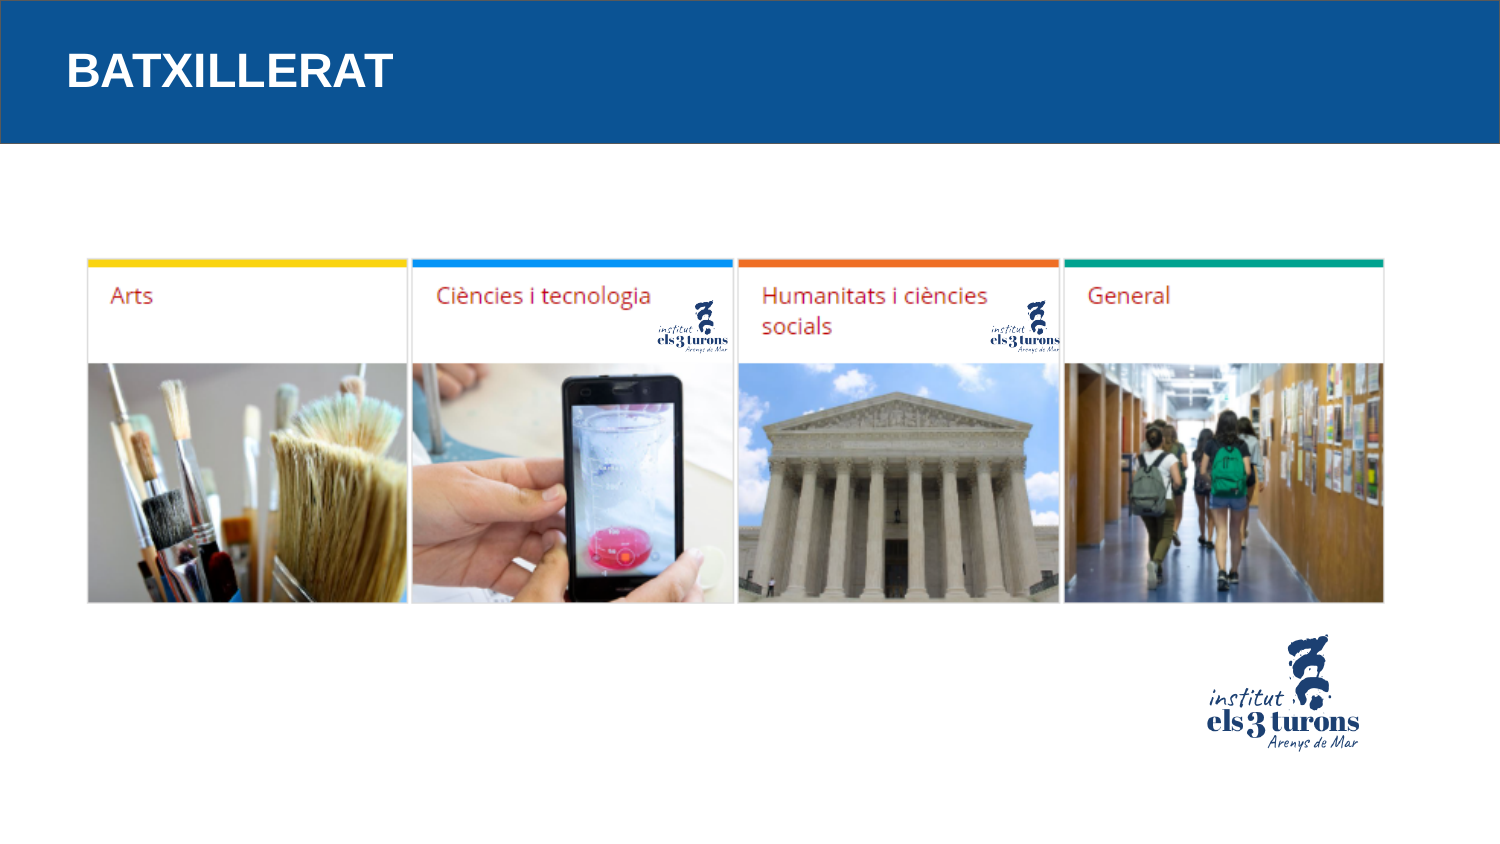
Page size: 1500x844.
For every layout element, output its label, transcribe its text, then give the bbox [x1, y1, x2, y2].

picture [1186, 609, 1388, 760]
picture [85, 223, 1388, 604]
text_box [0, 0, 1500, 144]
title BATXILLERAT [51, 24, 1449, 119]
